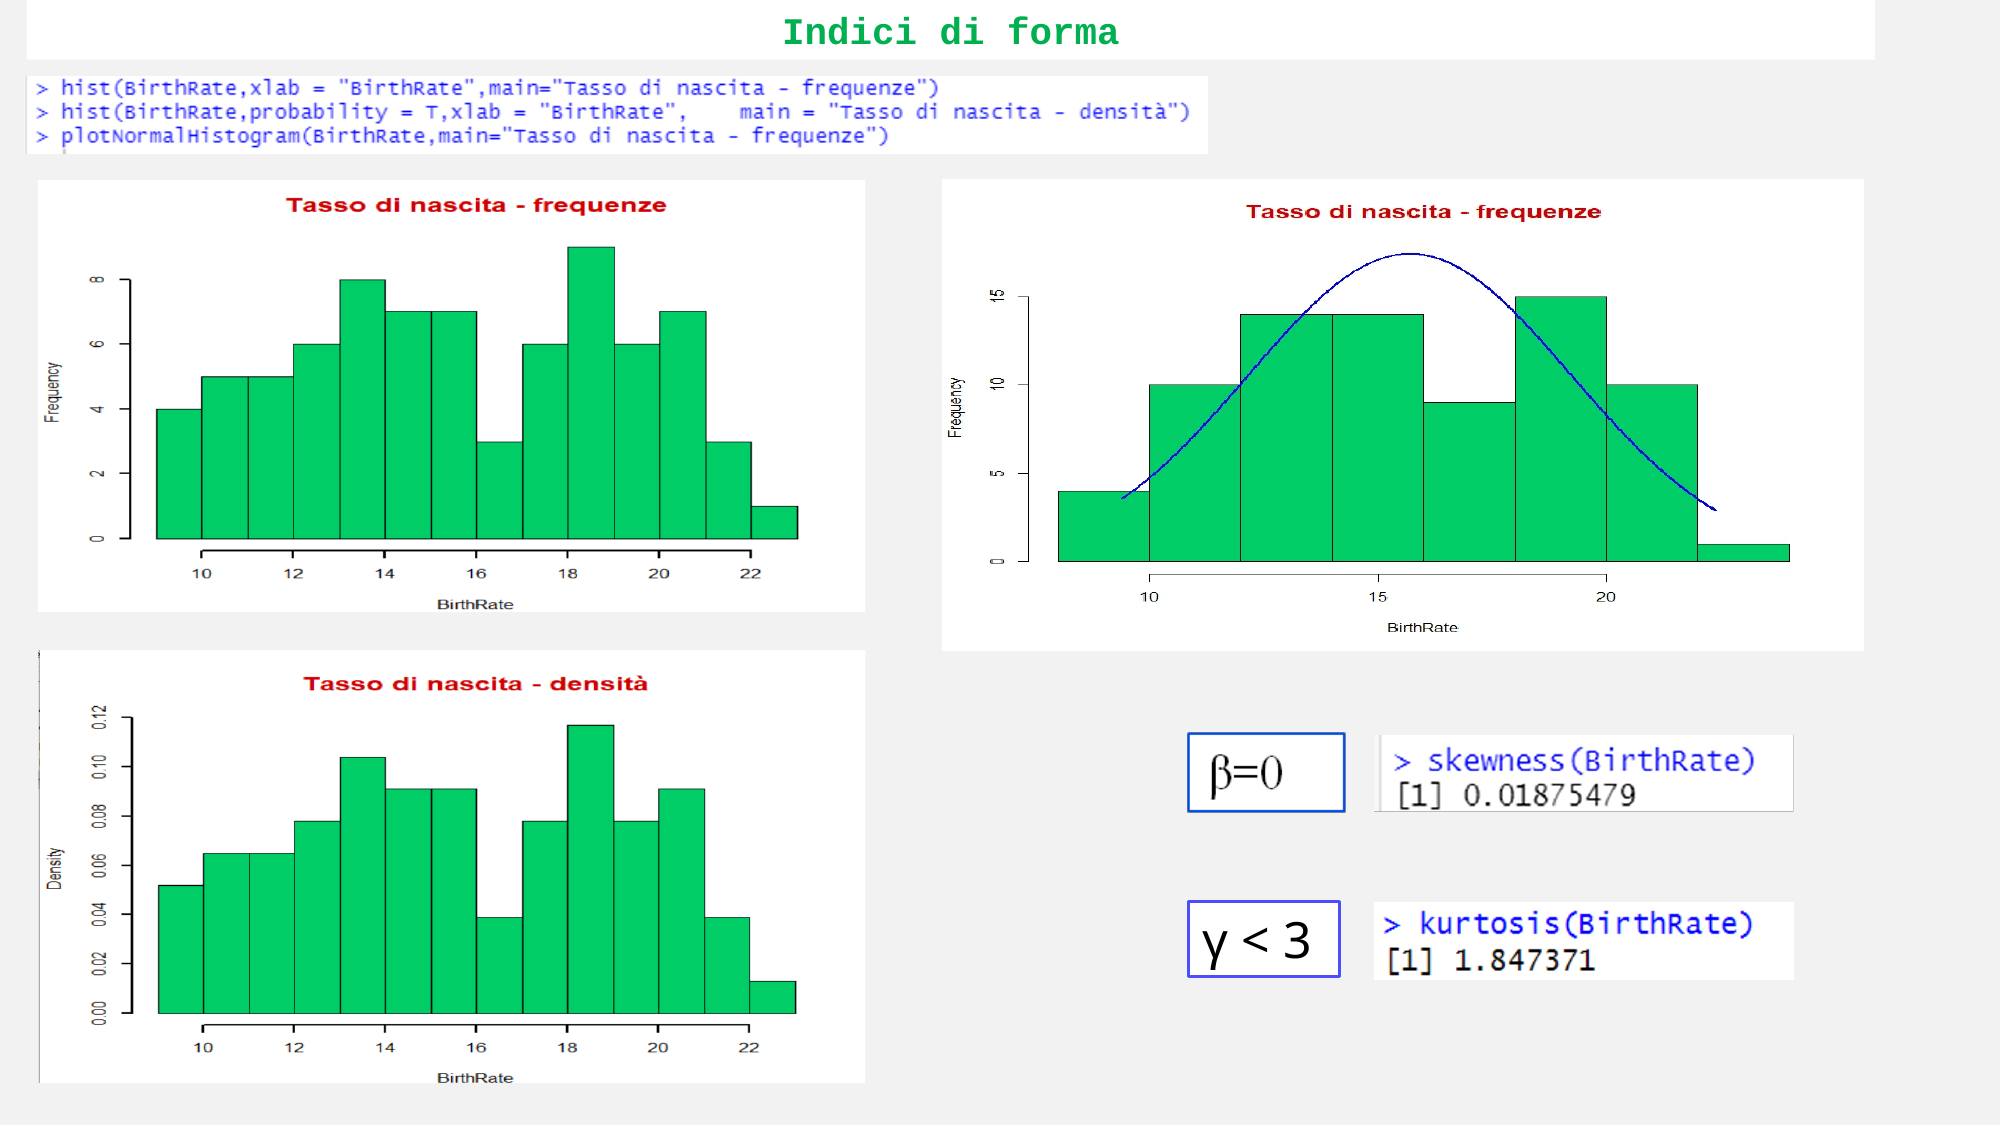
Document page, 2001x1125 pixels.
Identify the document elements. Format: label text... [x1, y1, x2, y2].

text_box Indici di forma [26, 0, 1875, 60]
picture [1374, 902, 1794, 980]
picture [941, 179, 1864, 651]
picture [38, 650, 866, 1083]
picture [24, 76, 1208, 154]
text_box γ < 3 [1188, 901, 1340, 977]
picture [38, 179, 866, 612]
picture [1374, 734, 1794, 812]
picture [1177, 726, 1347, 814]
